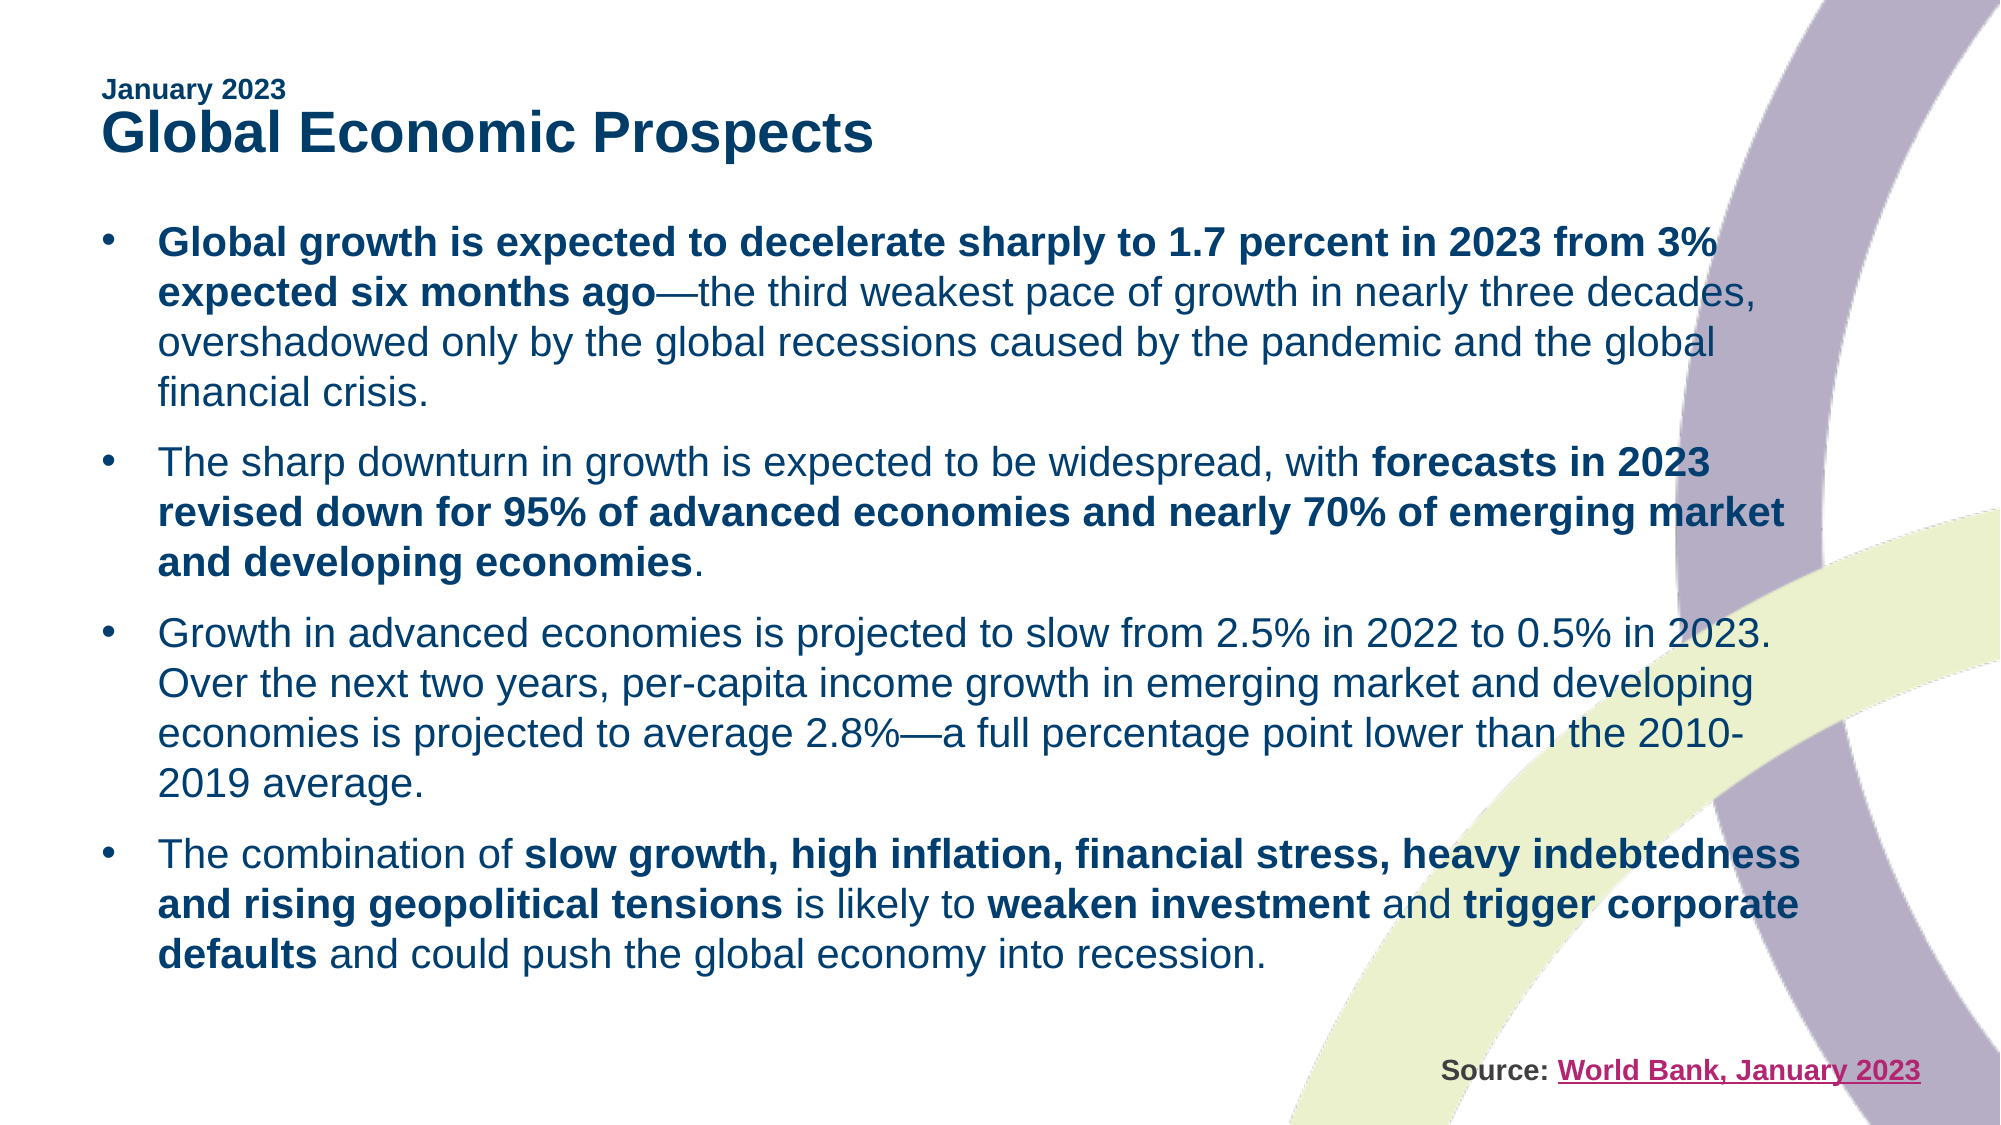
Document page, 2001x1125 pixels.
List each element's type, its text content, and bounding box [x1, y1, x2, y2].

text_box Source: World Bank, January 2023 [1412, 1044, 1937, 1094]
title January 2023 Global Economic Prospects [86, 29, 1800, 172]
picture [1217, 0, 2000, 1125]
list Global growth is expected to decelerate sharply to 1.7 percent in 2023 from 3% expected six months ago—the third weakest pace of growth in nearly three decades, overshadowed only by the global recessions caused by the pandemic and the global financial crisis. The sharp downturn in growth is expected to be widespread, with forecasts in 2023 revised down for 95% of advanced economies and nearly 70% of emerging market and developing economies. Growth in advanced economies is projected to slow from 2.5% in 2022 to 0.5% in 2023. Over the next two years, per-capita income growth in emerging market and developing economies is projected to average 2.8%—a full percentage point lower than the 2010-2019 average. The combination of slow growth, high inflation, financial stress, heavy indebtedness and rising geopolitical tensions is likely to weaken investment and trigger corporate defaults and could push the global economy into recession. [86, 206, 1825, 1108]
